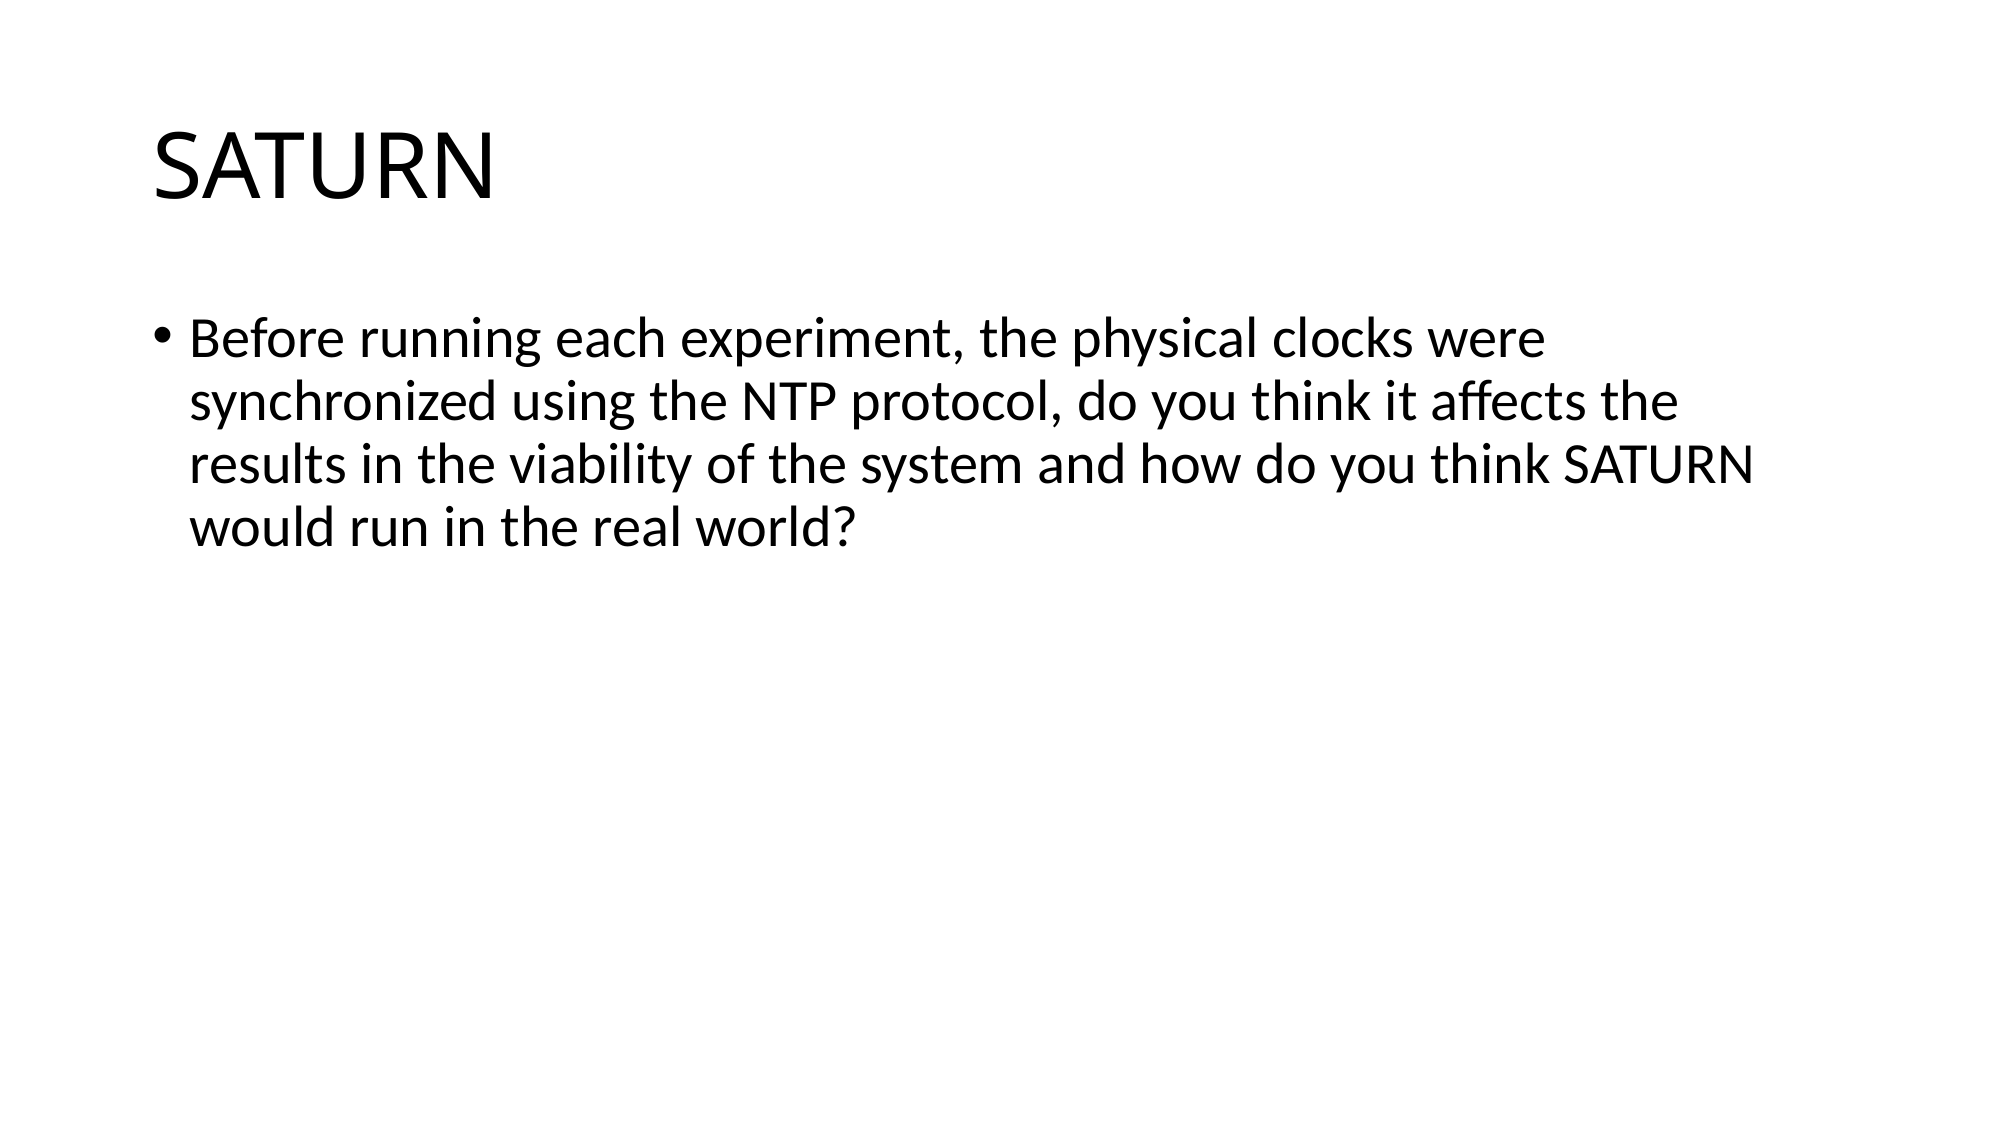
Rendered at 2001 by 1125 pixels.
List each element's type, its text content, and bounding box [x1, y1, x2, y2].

list Before running each experiment, the physical clocks were synchronized using the NTP protocol, do you think it affects the results in the viability of the system and how do you think SATURN would run in the real world? [137, 299, 1863, 1014]
title SATURN [137, 59, 1863, 278]
